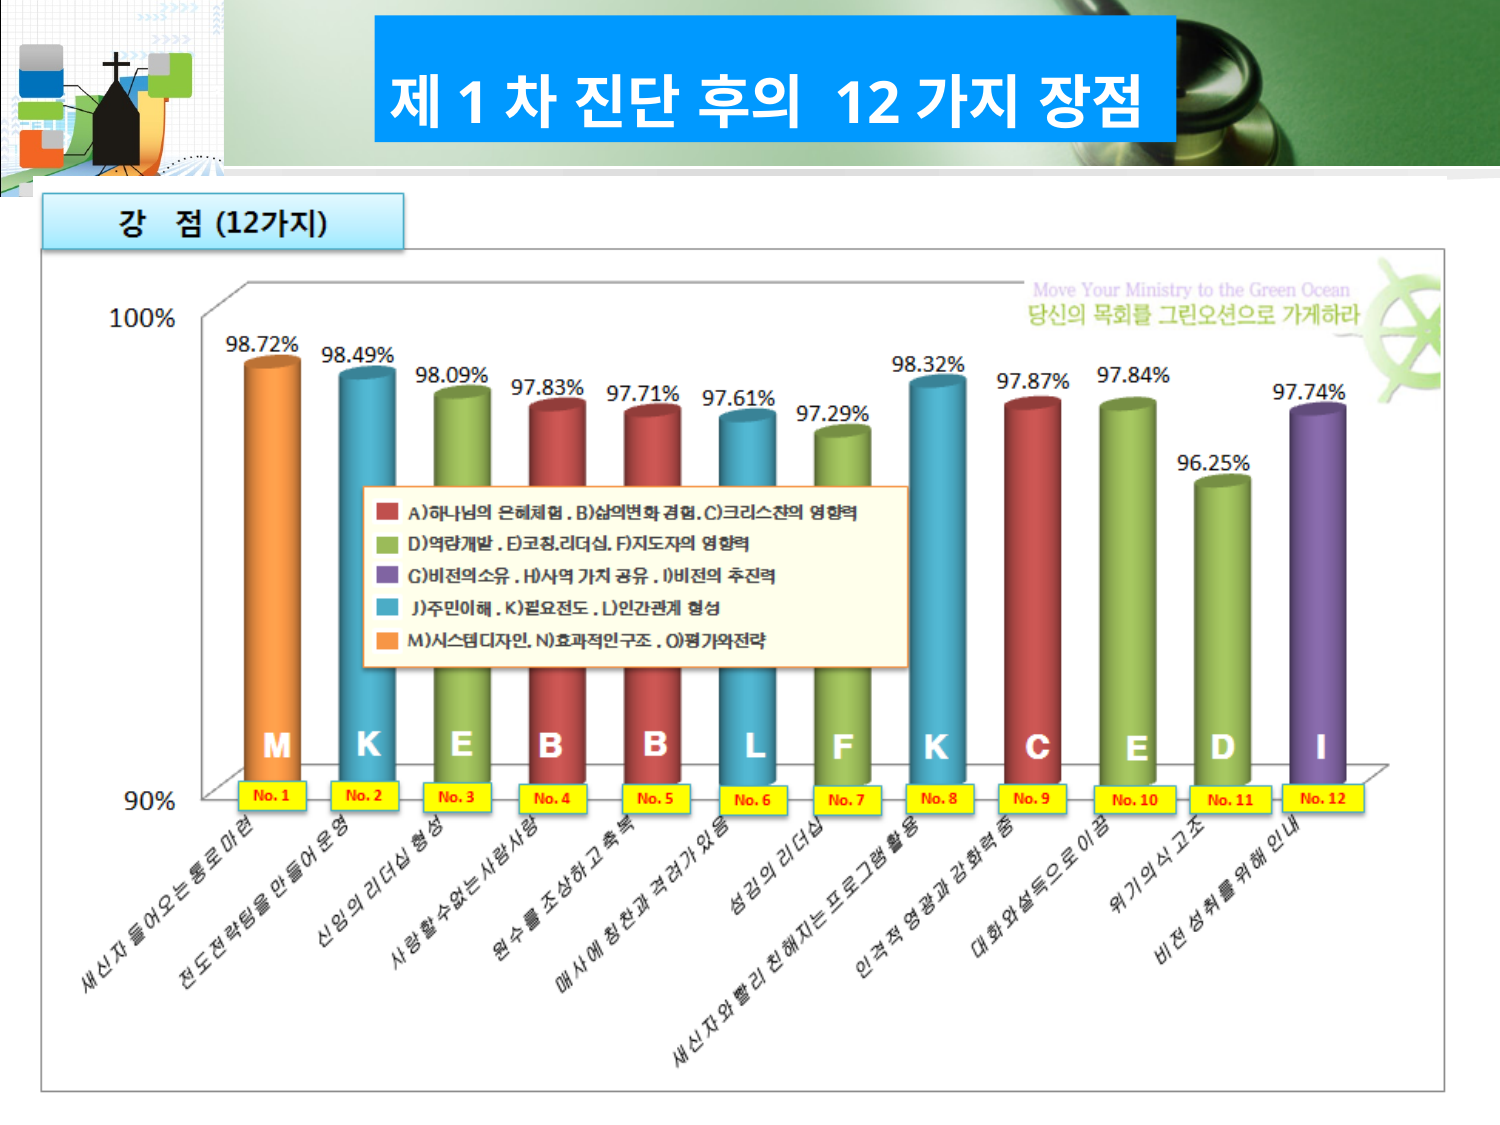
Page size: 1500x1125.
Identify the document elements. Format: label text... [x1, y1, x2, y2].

text_box 제1차 진단 후의 12가지 장점 [374, 75, 1177, 143]
text_box [225, 0, 1500, 75]
picture [0, 0, 1500, 1095]
